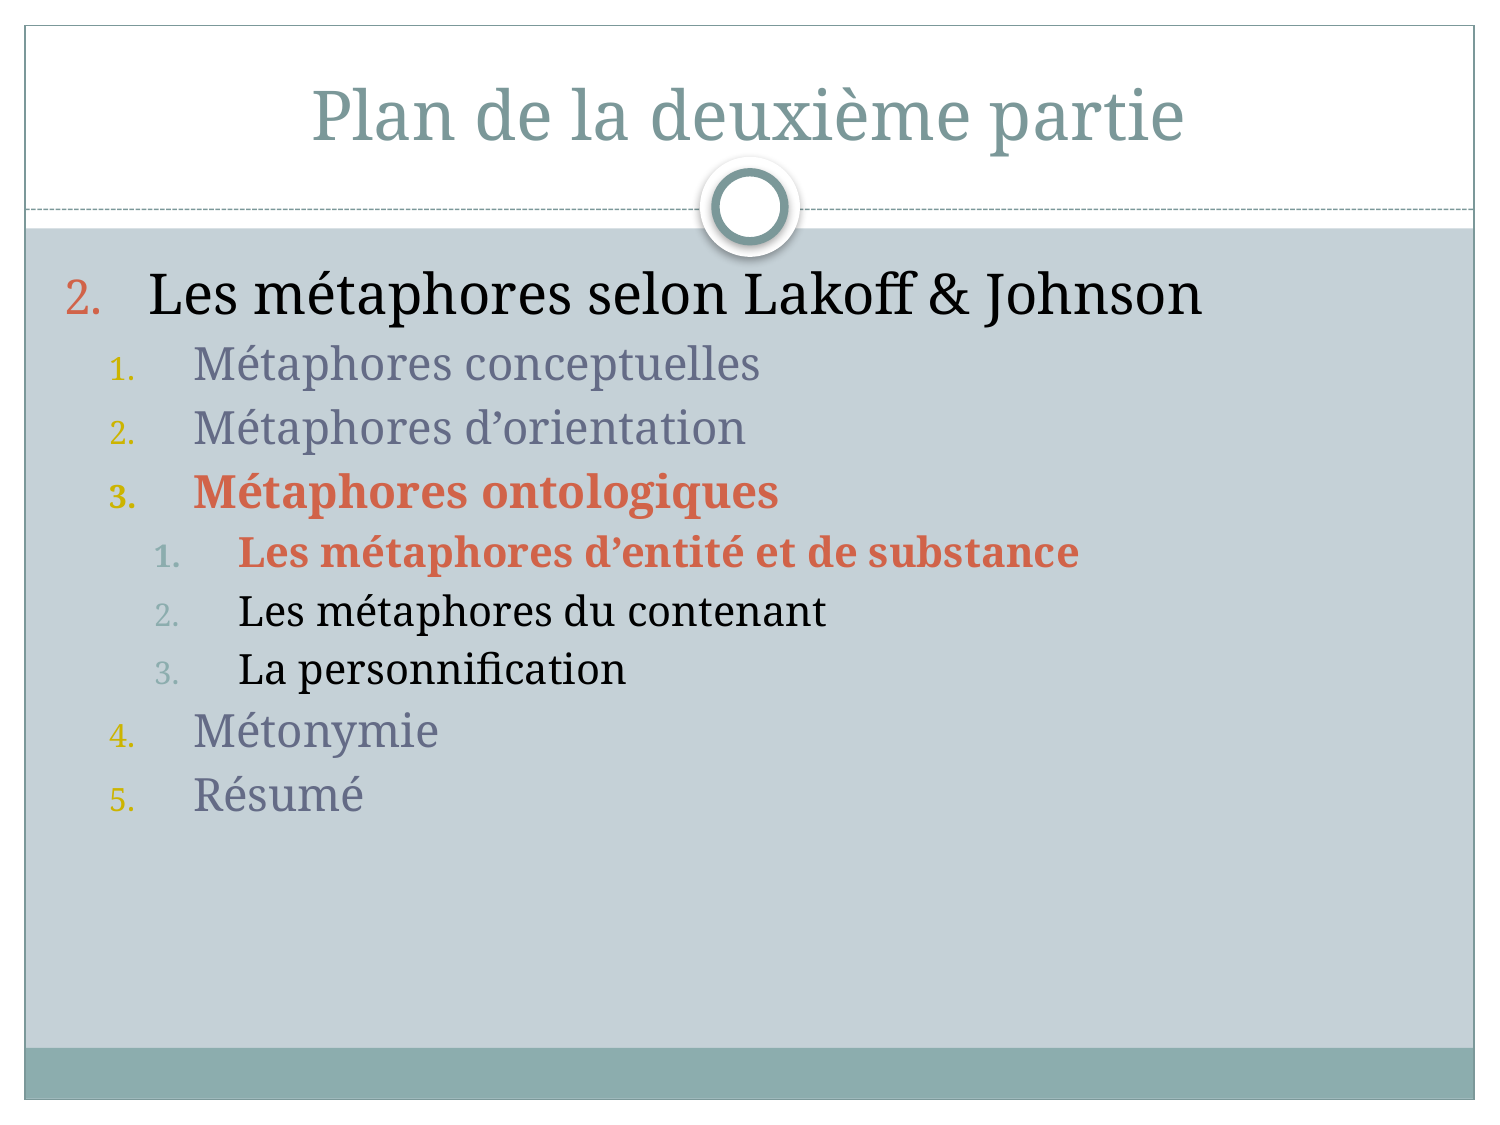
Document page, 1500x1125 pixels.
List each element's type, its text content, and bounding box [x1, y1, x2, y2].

list Les métaphores selon Lakoff & Johnson Métaphores conceptuelles Métaphores d’orientation Métaphores ontologiques Les métaphores d’entité et de substance Les métaphores du contenant La personnification Métonymie Résumé [49, 250, 1445, 1001]
title Plan de la deuxième partie [49, 37, 1450, 162]
